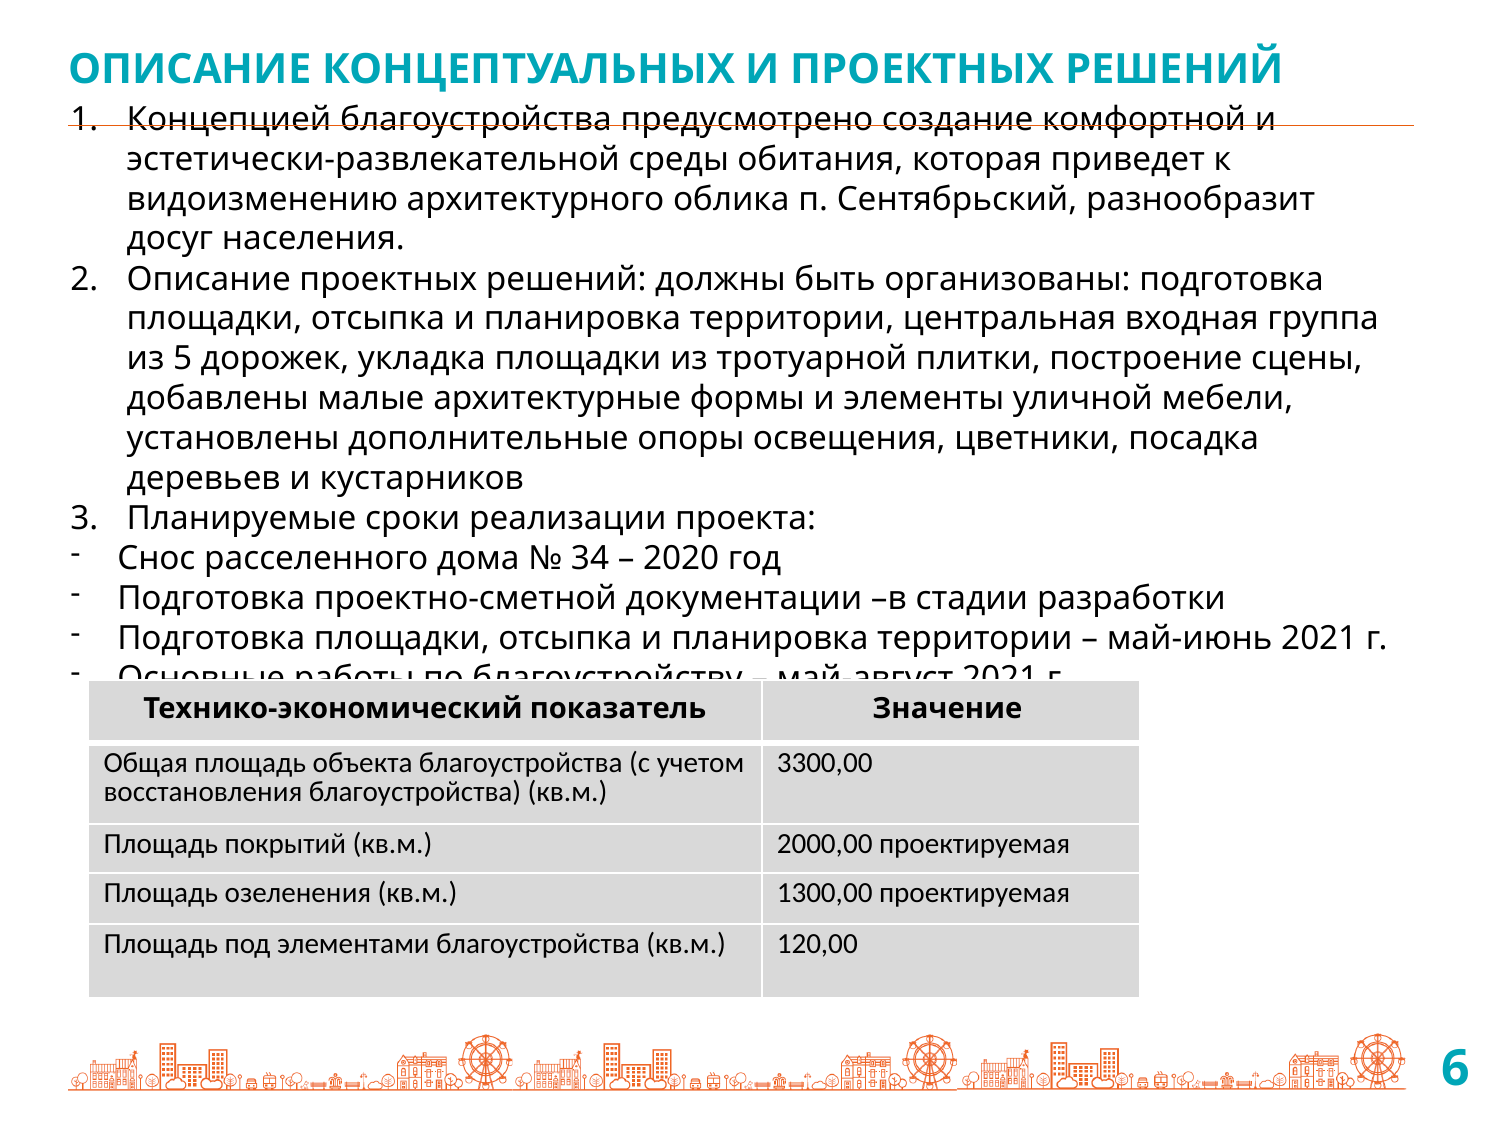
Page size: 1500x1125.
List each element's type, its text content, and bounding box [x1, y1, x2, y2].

table_header Значение [763, 681, 1139, 740]
table_cell 120,00 [763, 925, 1139, 997]
table_cell 1300,00 проектируемая [763, 874, 1139, 923]
picture [67, 1004, 1415, 1125]
text_box Концепцией благоустройства предусмотрено создание комфортной и эстетически-развлекательной среды обитания, которая приведет к видоизменению архитектурного облика п. Сентябрьский, разнообразит досуг населения. Описание проектных решений: должны быть организованы: подготовка площадки, отсыпка и планировка территории, центральная входная группа из 5 дорожек, укладка площадки из тротуарной плитки, построение сцены, добавлены малые архитектурные формы и элементы уличной мебели, установлены дополнительные опоры освещения, цветники, посадка деревьев и кустарников Планируемые сроки реализации проекта: Снос расселенного дома № 34 – 2020 год Подготовка проектно-сметной документации –в стадии разработки Подготовка площадки, отсыпка и планировка территории – май-июнь 2021 г. Основные работы по благоустройству – май-август 2021 г. [55, 196, 1426, 597]
table_cell Общая площадь объекта благоустройства (с учетом восстановления благоустройства) (кв.м.) [89, 746, 761, 823]
title ОПИСАНИЕ КОНЦЕПТУАЛЬНЫХ И ПРОЕКТНЫХ РЕШЕНИЙ [53, 19, 1423, 114]
table_header Технико-экономический показатель [89, 681, 761, 740]
table_cell Площадь покрытий (кв.м.) [89, 825, 761, 872]
table_cell 3300,00 [763, 746, 1139, 823]
text_box 6 [1419, 1018, 1497, 1113]
table_cell Площадь озеленения (кв.м.) [89, 874, 761, 923]
table_cell Площадь под элементами благоустройства (кв.м.) [89, 925, 761, 997]
table_cell 2000,00 проектируемая [763, 825, 1139, 872]
